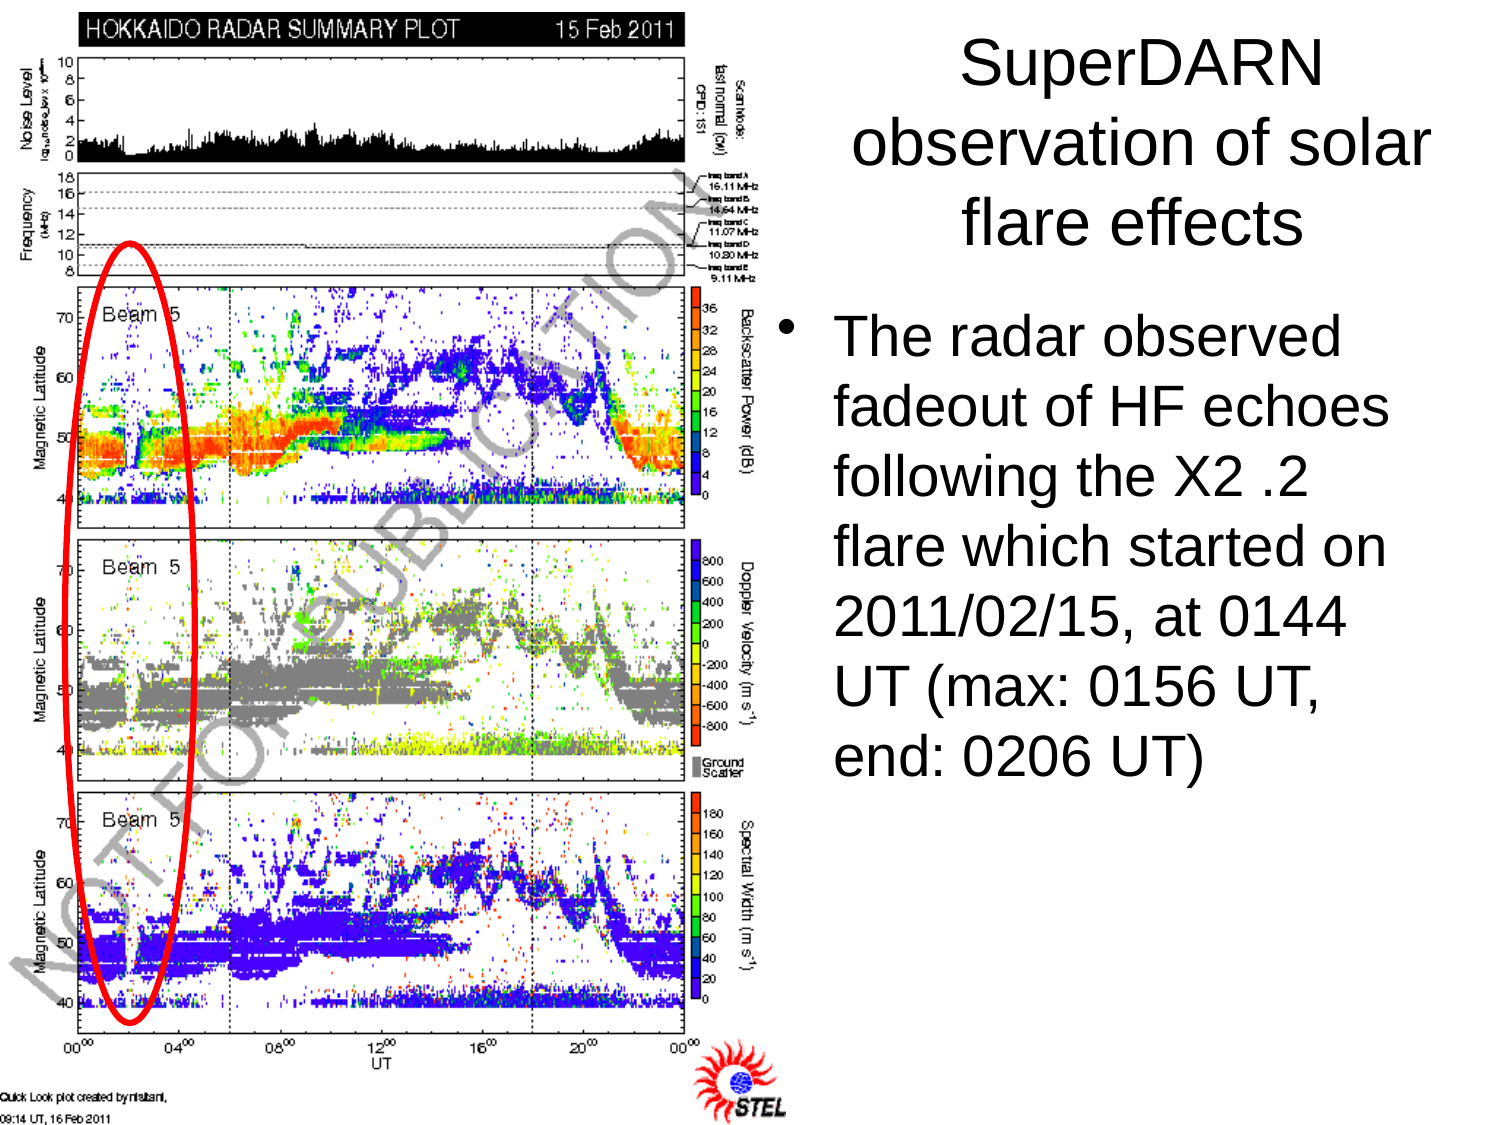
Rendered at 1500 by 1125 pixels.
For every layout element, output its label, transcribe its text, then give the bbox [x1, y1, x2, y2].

list The radar observed fadeout of HF echoes following the X2 .2 flare which started on 2011/02/15, at 0144 UT (max: 0156 UT, end: 0206 UT) [790, 290, 1425, 1034]
title SuperDARN observation of solar flare effects [790, 44, 1500, 233]
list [0, 12, 786, 1125]
